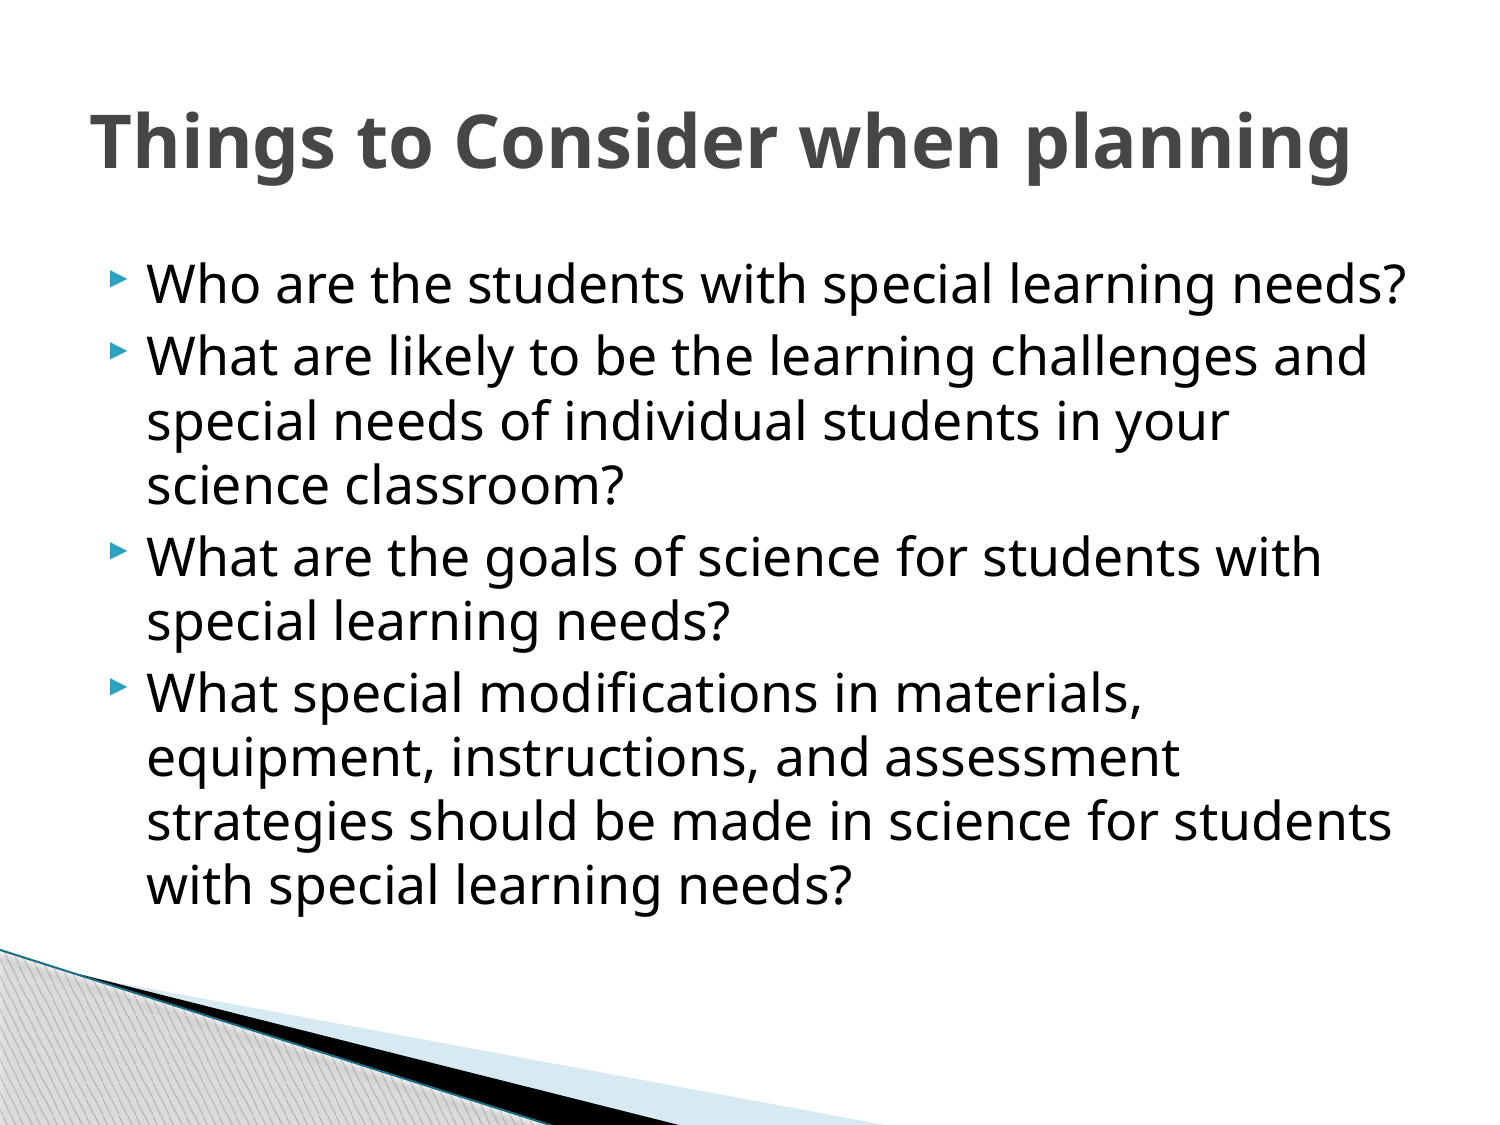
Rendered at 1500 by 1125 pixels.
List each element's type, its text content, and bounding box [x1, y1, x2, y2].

list Who are the students with special learning needs? What are likely to be the learning challenges and special needs of individual students in your science classroom? What are the goals of science for students with special learning needs? What special modifications in materials, equipment, instructions, and assessment strategies should be made in science for students with special learning needs? [75, 243, 1425, 986]
title Things to Consider when planning [75, 45, 1425, 233]
